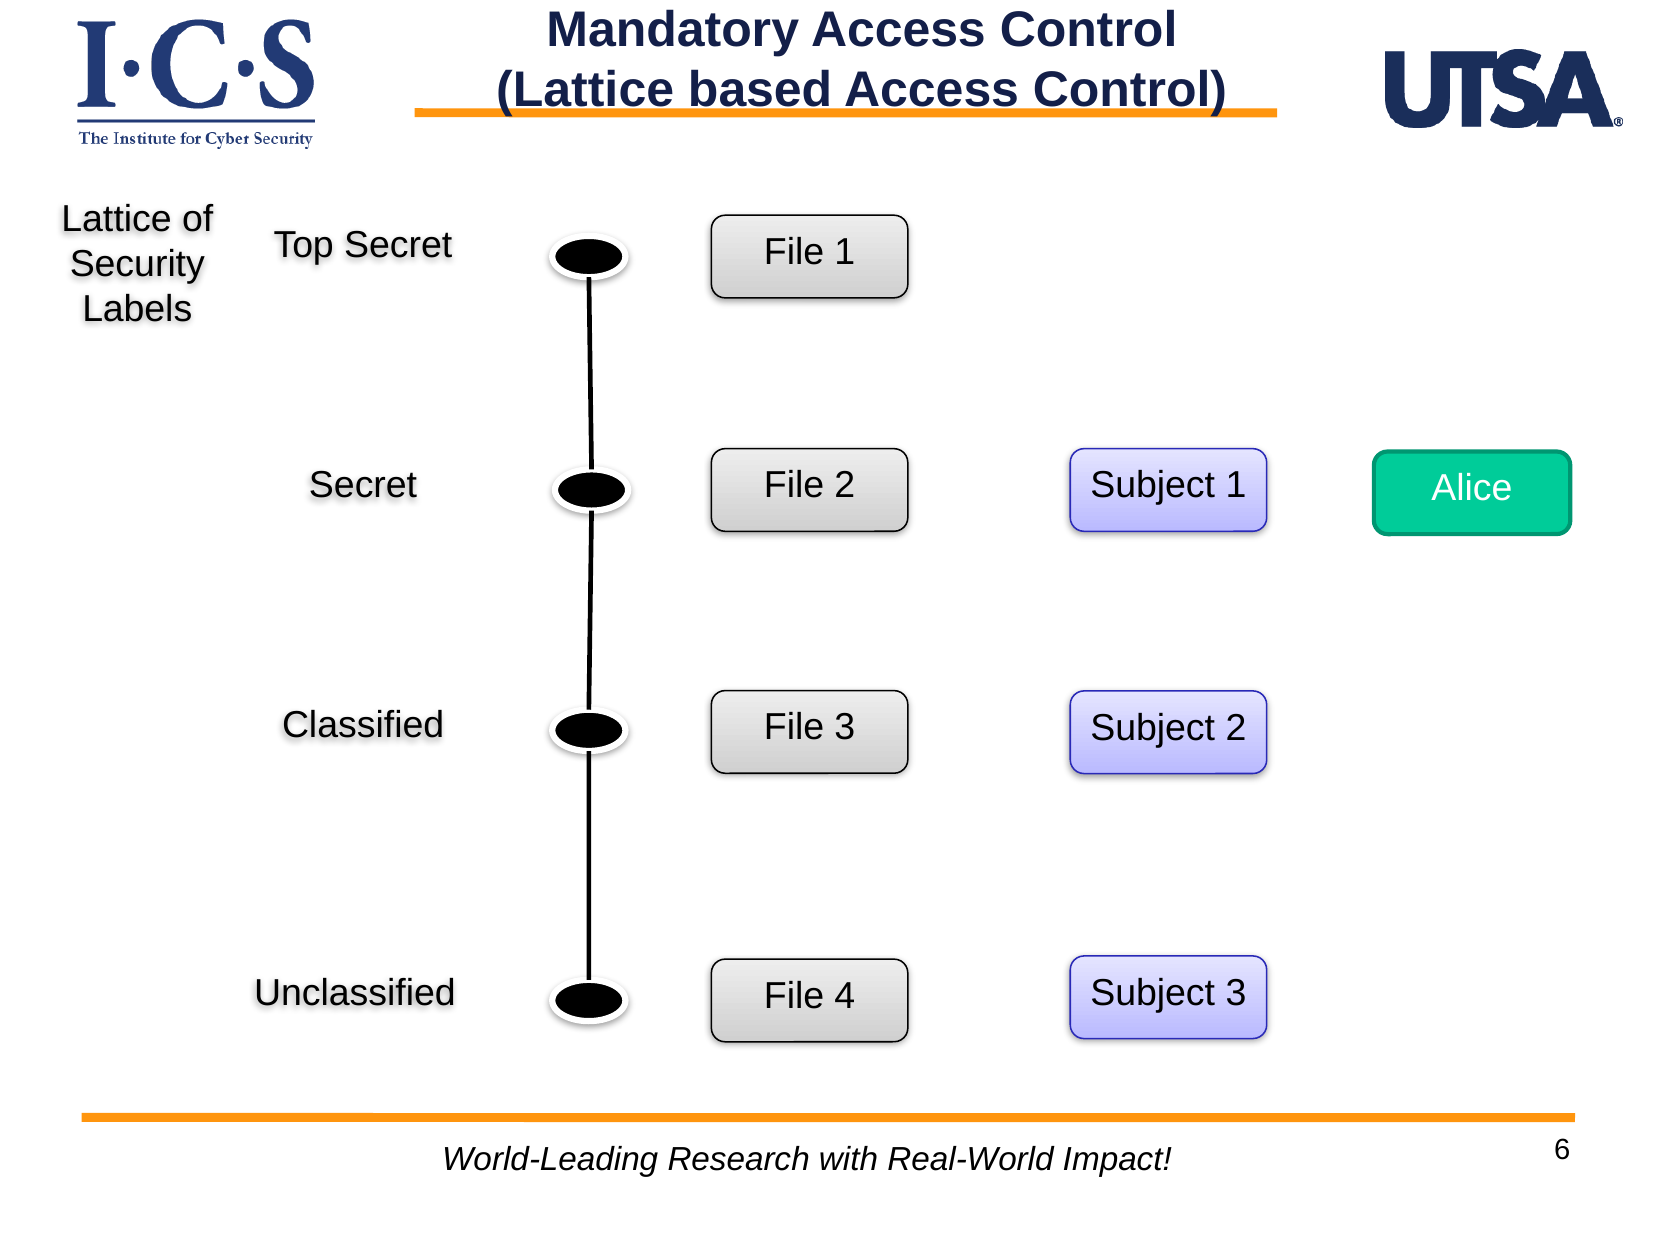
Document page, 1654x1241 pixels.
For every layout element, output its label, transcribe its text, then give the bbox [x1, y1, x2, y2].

picture [73, 0, 317, 151]
text_box Classified [251, 688, 475, 773]
text_box File 2 [710, 447, 909, 533]
text_box Subject 1 [1069, 447, 1268, 533]
picture [1385, 49, 1623, 128]
text_box Subject 2 [1069, 690, 1268, 775]
text_box Lattice of Security Labels [0, 158, 276, 350]
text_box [588, 276, 592, 470]
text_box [588, 510, 592, 710]
text_box Subject 3 [1069, 955, 1268, 1040]
text_box [551, 466, 632, 514]
text_box [549, 976, 629, 1025]
text_box [549, 232, 629, 281]
text_box Secret [251, 447, 475, 533]
text_box [549, 706, 629, 755]
text_box Unclassified [220, 955, 490, 1040]
slide_number 6 [1181, 1125, 1575, 1219]
text_box Alice [1371, 449, 1573, 537]
text_box Mandatory Access Control (Lattice based Access Control) [426, 0, 1280, 113]
text_box File 4 [710, 958, 909, 1043]
text_box Top Secret [262, 207, 475, 293]
text_box World-Leading Research with Real-World Impact! [427, 1129, 1188, 1185]
text_box File 3 [710, 689, 909, 775]
text_box File 1 [710, 214, 909, 299]
